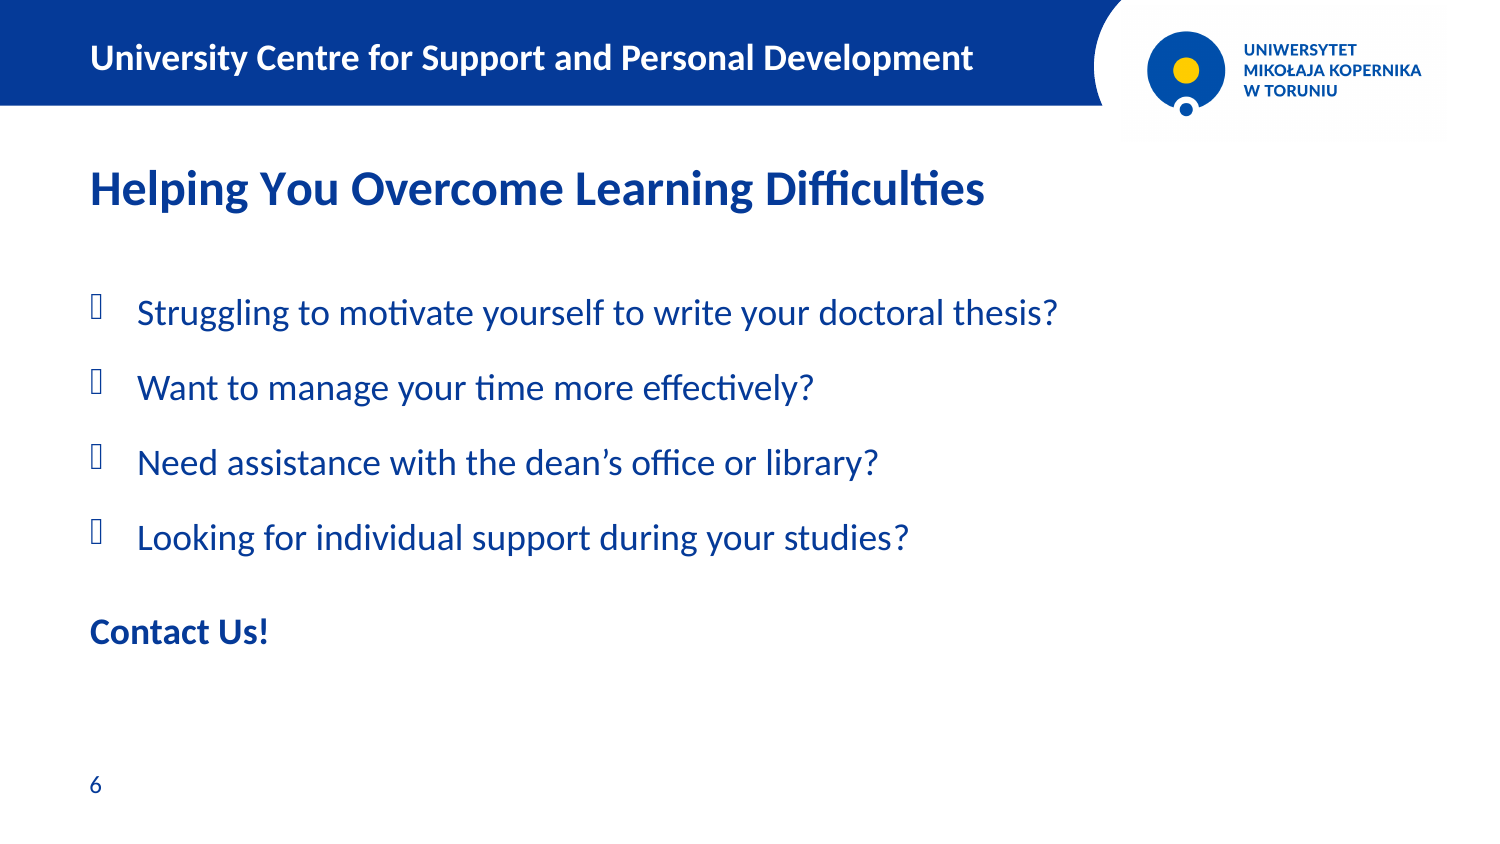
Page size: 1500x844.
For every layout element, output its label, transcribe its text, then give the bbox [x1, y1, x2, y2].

list Helping You Overcome Learning Difficulties [75, 147, 1234, 243]
list Struggling to motivate yourself to write your doctoral thesis? Want to manage your time more effectively? Need assistance with the dean’s office or library? Looking for individual support during your studies? Contact Us! [75, 258, 1425, 698]
text_box University Centre for Support and Personal Development [75, 25, 1040, 71]
picture [1121, 5, 1447, 142]
